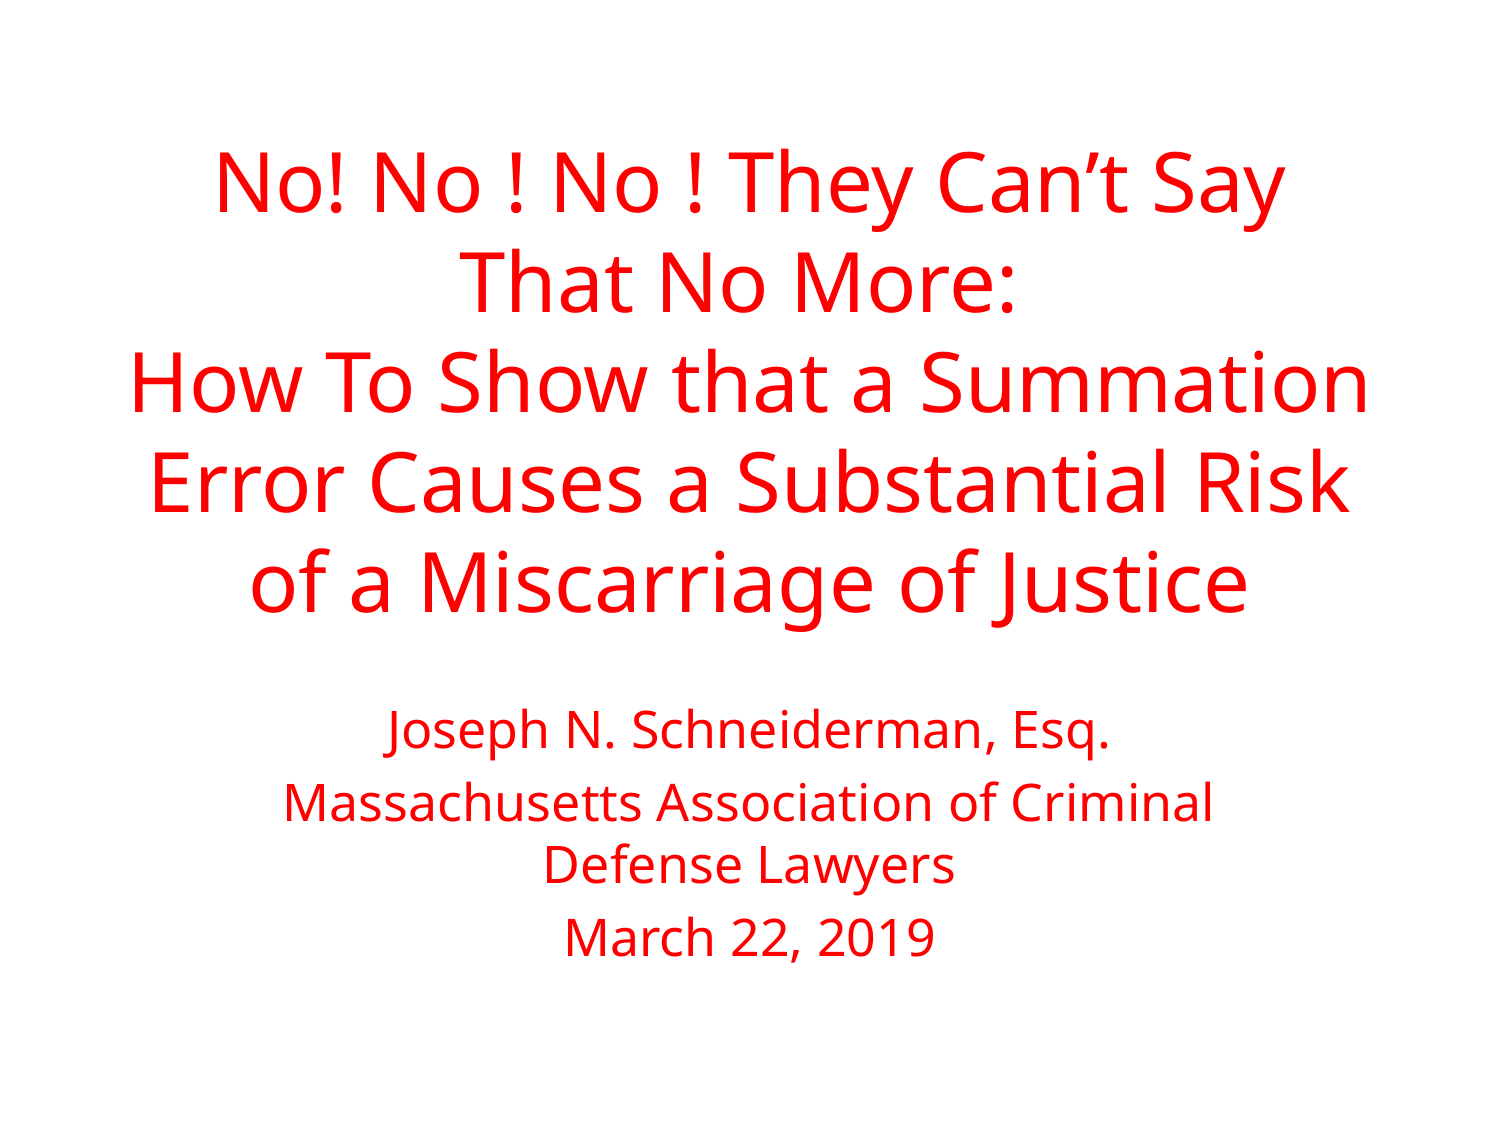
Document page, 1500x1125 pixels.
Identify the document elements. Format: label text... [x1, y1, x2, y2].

title No! No ! No ! They Can’t Say That No More: How To Show that a Summation Error Causes a Substantial Risk of a Miscarriage of Justice [112, 308, 1388, 550]
subtitle Joseph N. Schneiderman, Esq. Massachusetts Association of Criminal Defense Lawyers March 22, 2019 [225, 688, 1275, 977]
